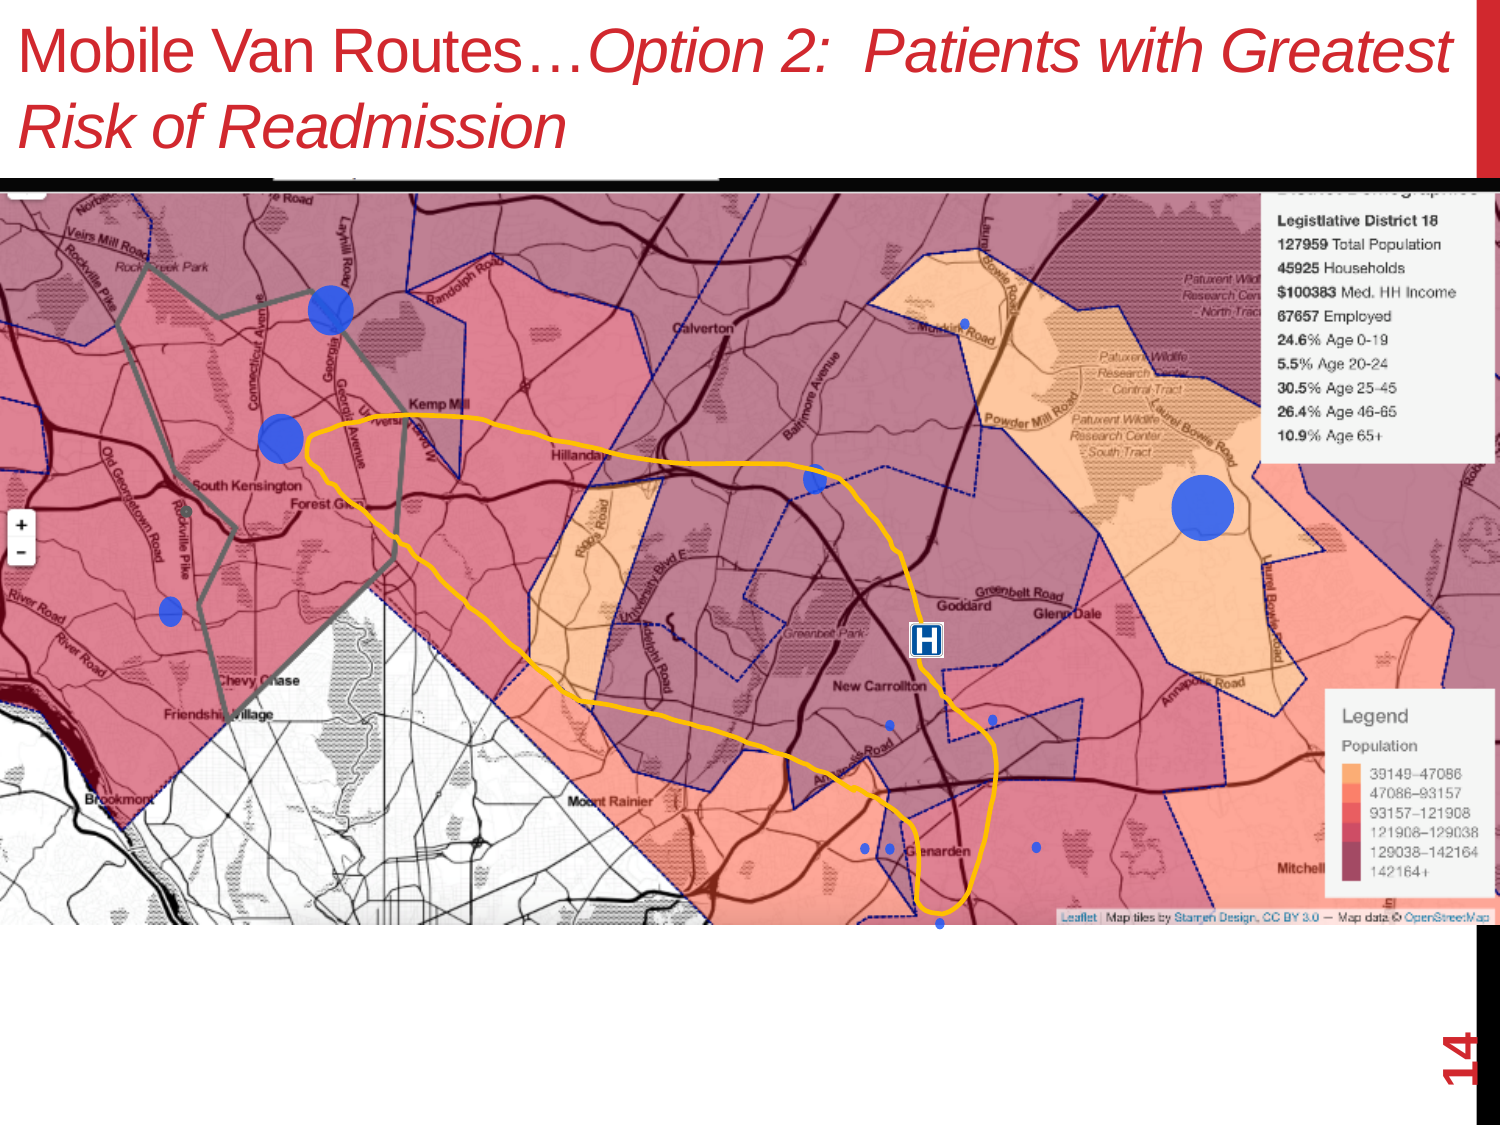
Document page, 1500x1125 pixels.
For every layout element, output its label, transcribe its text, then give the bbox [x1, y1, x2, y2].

slide_number 14 [1427, 931, 1488, 1104]
picture [0, 178, 1500, 926]
text_box Mobile Van Routes…Option 2: Patients with Greatest Risk of Readmission [2, 2, 1479, 169]
